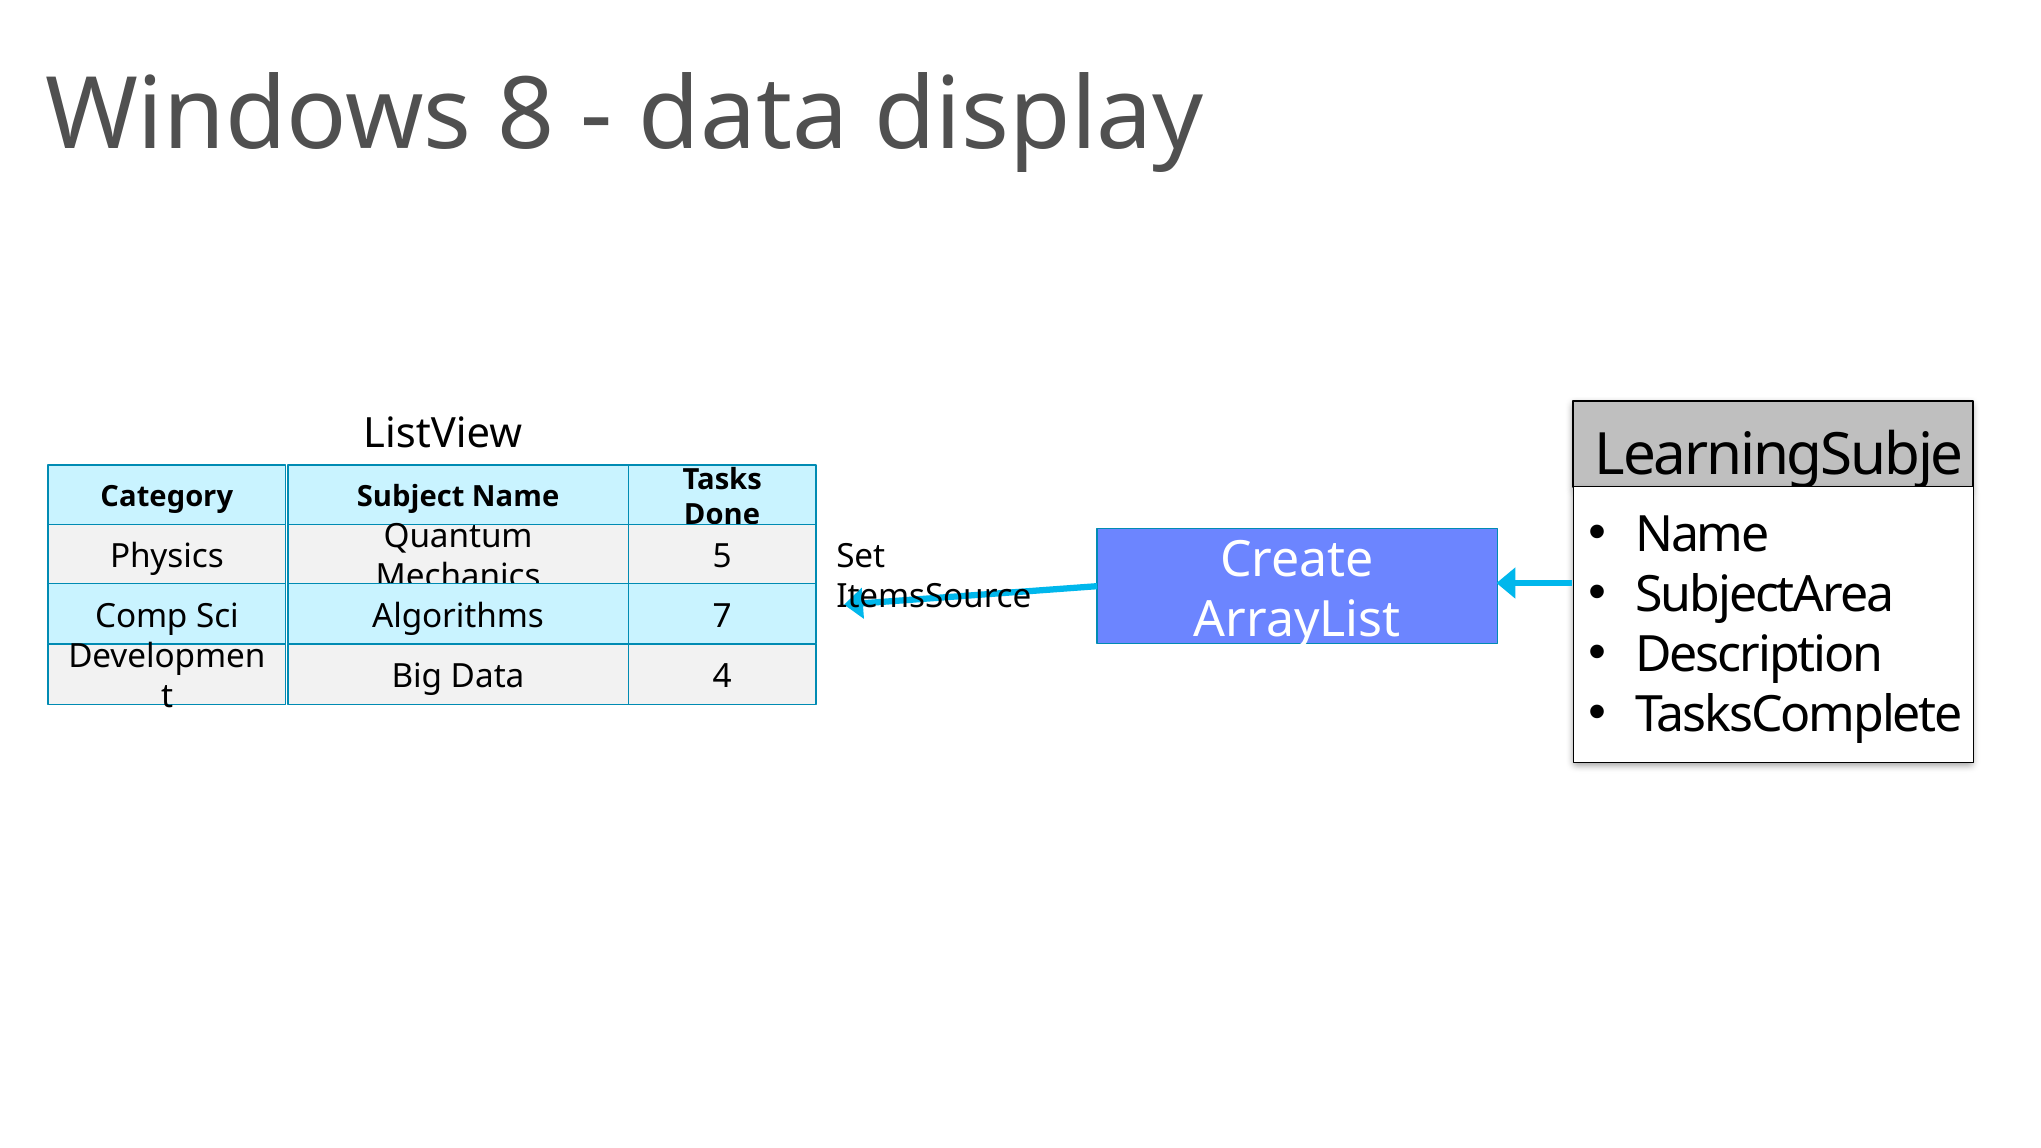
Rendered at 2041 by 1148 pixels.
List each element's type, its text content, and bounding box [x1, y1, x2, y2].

title Windows 8 - data display [45, 48, 1996, 199]
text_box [1130, 528, 1572, 644]
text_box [47, 398, 1126, 705]
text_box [1573, 400, 1974, 763]
